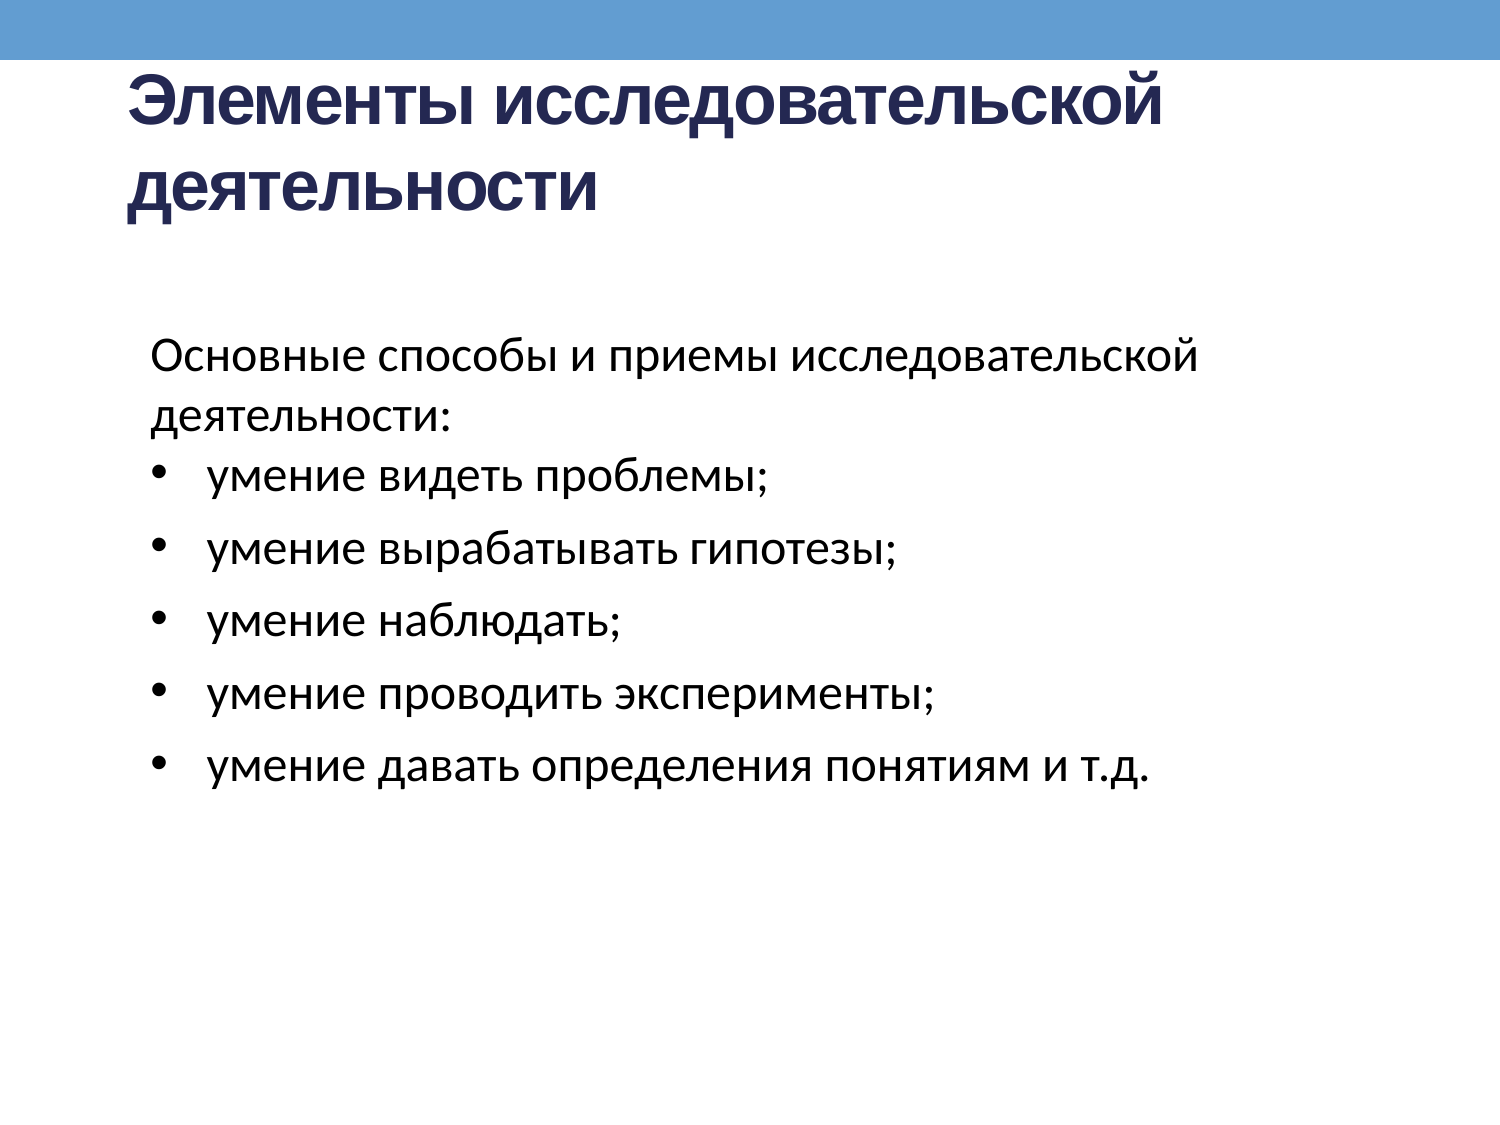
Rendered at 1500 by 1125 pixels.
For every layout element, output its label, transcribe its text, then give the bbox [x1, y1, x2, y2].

title Элементы исследовательской деятельности [112, 45, 1425, 233]
text_box Основные способы и приемы исследовательской деятельности: умение видеть проблемы; умение вырабатывать гипотезы; умение наблюдать; умение проводить эксперименты; умение давать определения понятиям и т.д. [135, 314, 1353, 857]
